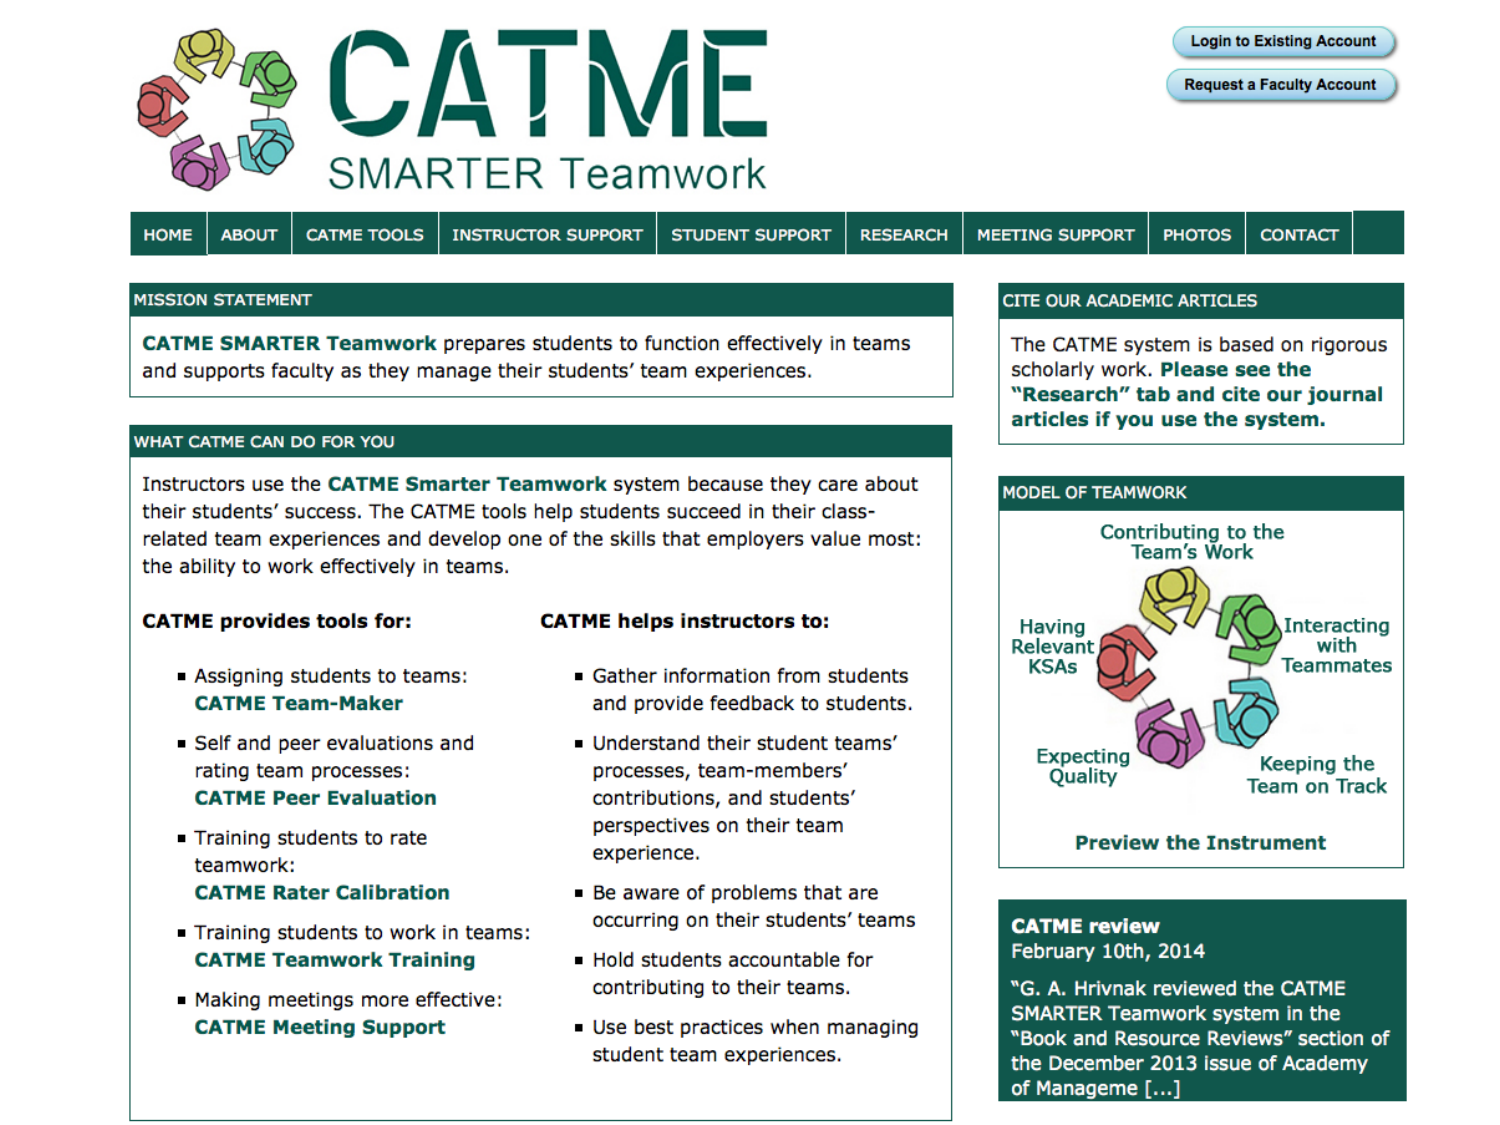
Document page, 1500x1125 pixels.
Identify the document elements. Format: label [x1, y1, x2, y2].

picture [112, 3, 1429, 1125]
